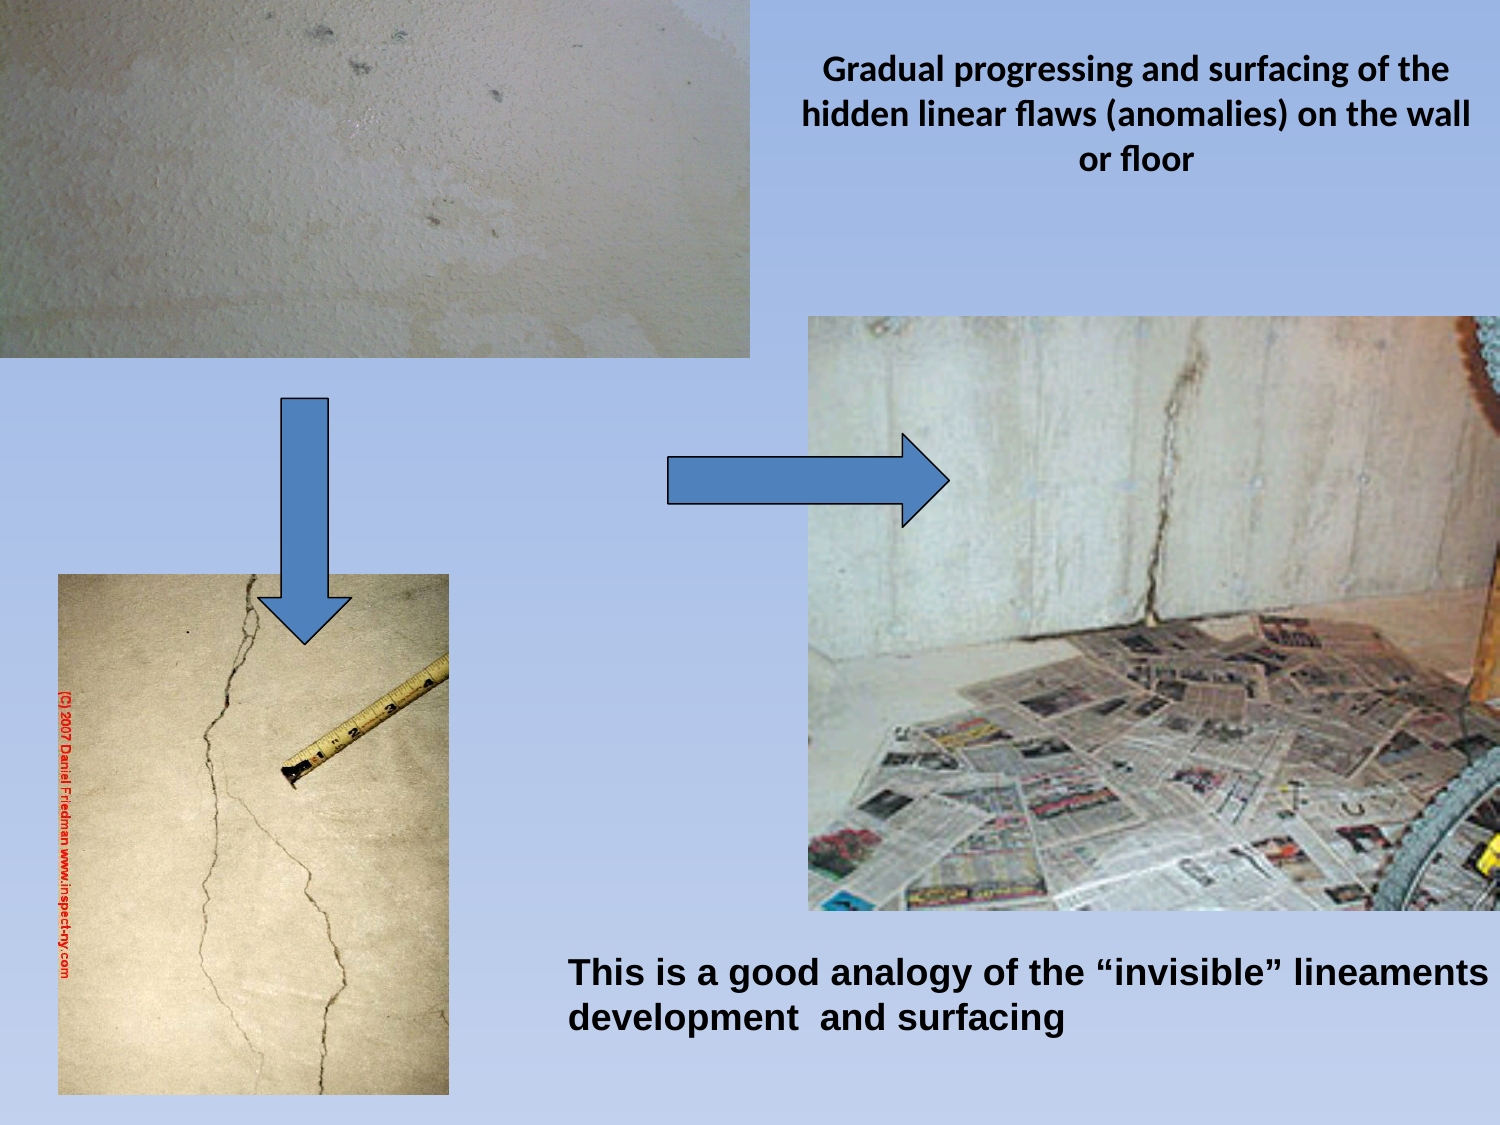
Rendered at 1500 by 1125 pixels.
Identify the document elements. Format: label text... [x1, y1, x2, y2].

picture [58, 573, 449, 1095]
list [0, 0, 751, 358]
picture [808, 316, 1500, 911]
title Gradual progressing and surfacing of the hidden linear flaws (anomalies) on the wall or floor [773, 46, 1500, 177]
text_box [281, 398, 329, 572]
text_box This is a good analogy of the “invisible” lineaments development and surfacing [553, 940, 1500, 1046]
text_box [667, 456, 803, 504]
